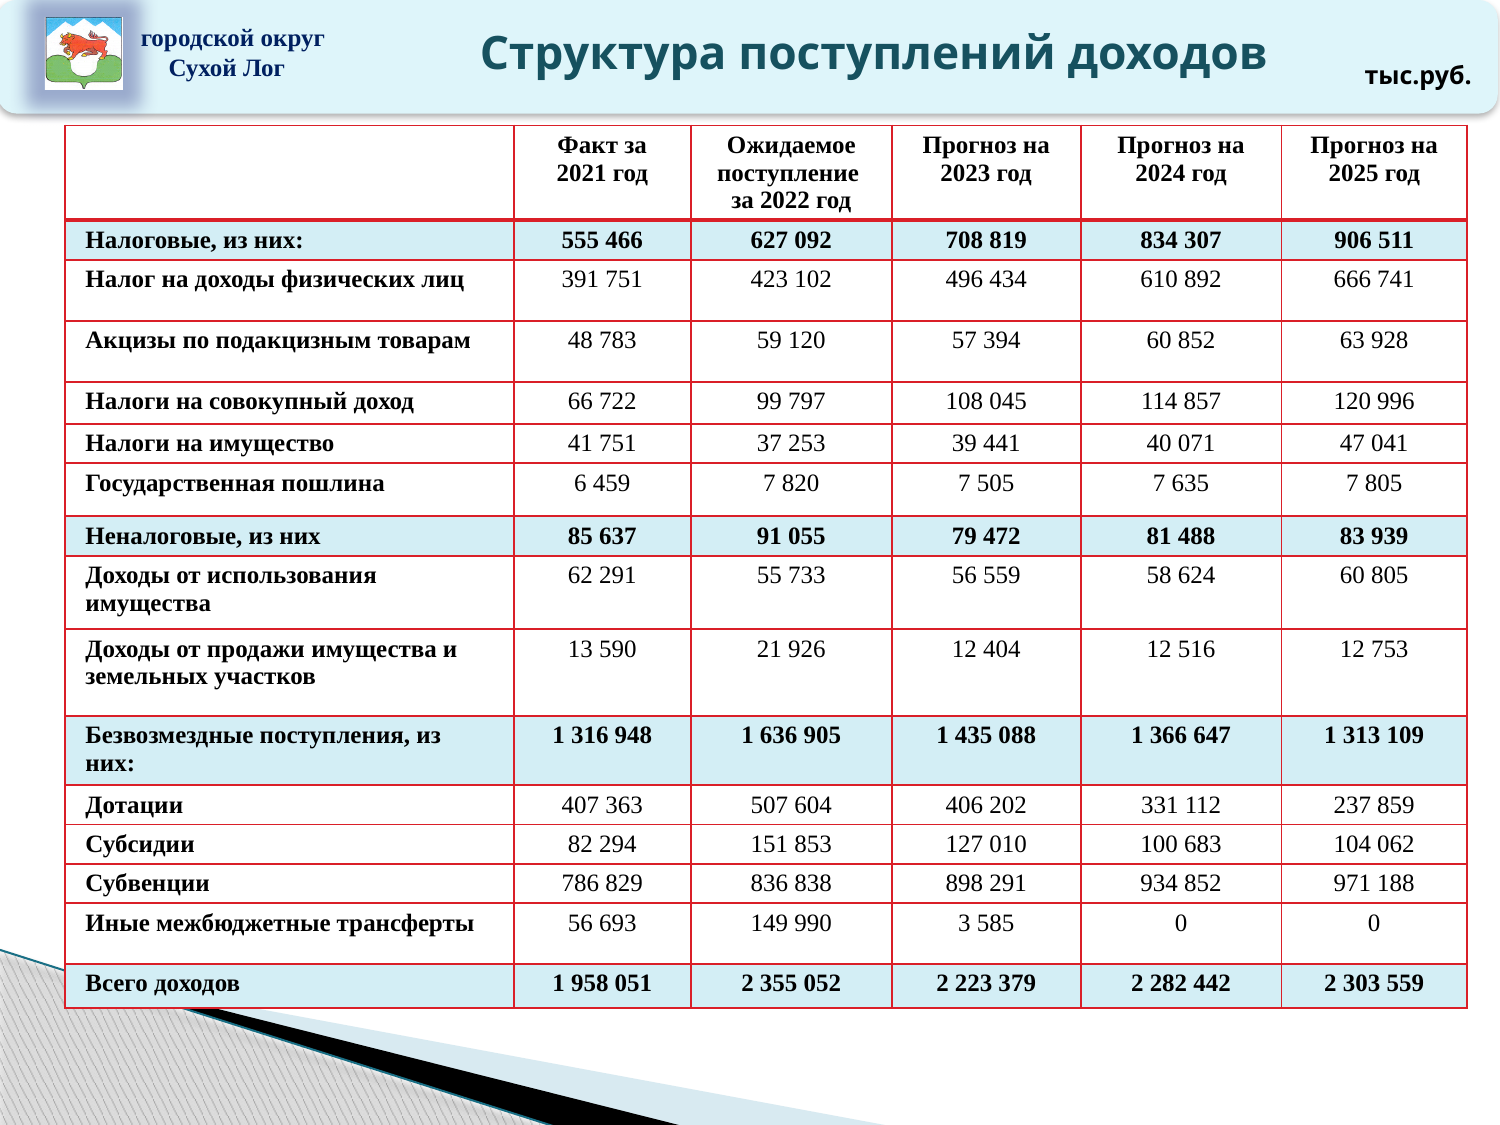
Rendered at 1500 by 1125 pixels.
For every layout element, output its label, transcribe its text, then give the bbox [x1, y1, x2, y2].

picture [44, 16, 125, 91]
table_cell 41 751 [515, 425, 690, 462]
table_cell 7 505 [893, 464, 1080, 515]
table_cell 407 363 [515, 786, 690, 824]
table_header Прогноз на 2025 год [1282, 126, 1466, 218]
table_header Прогноз на 2024 год [1082, 126, 1281, 218]
table_cell 21 926 [692, 630, 891, 715]
table_cell 100 683 [1082, 825, 1281, 863]
text_box городской округ Сухой Лог [126, 14, 347, 89]
table_cell 56 559 [893, 557, 1080, 628]
table_cell 47 041 [1282, 425, 1466, 462]
table_cell 7 805 [1282, 464, 1466, 515]
table_cell 610 892 [1082, 261, 1281, 320]
table_cell 906 511 [1282, 222, 1466, 259]
table_cell 1 435 088 [893, 717, 1080, 784]
table_cell 149 990 [692, 904, 891, 963]
table_cell 934 852 [1082, 865, 1281, 902]
table_cell 62 291 [515, 557, 690, 628]
table_cell 6 459 [515, 464, 690, 515]
table_cell 555 466 [515, 222, 690, 259]
table_cell 1 313 109 [1282, 717, 1466, 784]
table_cell 39 441 [893, 425, 1080, 462]
table_cell 59 120 [692, 322, 891, 381]
table_cell 82 294 [515, 825, 690, 863]
table_cell Субвенции [66, 865, 513, 902]
table_cell 898 291 [893, 865, 1080, 902]
table_header [66, 126, 513, 218]
table_cell 66 722 [515, 383, 690, 423]
table_cell Налоги на имущество [66, 425, 513, 462]
table_cell Налог на доходы физических лиц [66, 261, 513, 320]
table_cell 7 820 [692, 464, 891, 515]
table_cell 104 062 [1282, 825, 1466, 863]
text_box [23, 0, 145, 112]
table_cell 391 751 [515, 261, 690, 320]
table_cell Всего доходов [66, 965, 513, 1007]
table_cell 60 852 [1082, 322, 1281, 381]
table_cell 12 753 [1282, 630, 1466, 715]
text_box тыс.руб. [1349, 52, 1487, 97]
table_header Прогноз на 2023 год [893, 126, 1080, 218]
table_cell 0 [1082, 904, 1281, 963]
table_cell 423 102 [692, 261, 891, 320]
table_cell 58 624 [1082, 557, 1281, 628]
table_cell 55 733 [692, 557, 891, 628]
table_cell 1 316 948 [515, 717, 690, 784]
table_cell 12 516 [1082, 630, 1281, 715]
table_cell 83 939 [1282, 517, 1466, 555]
text_box [141, 0, 1499, 115]
table_cell 2 303 559 [1282, 965, 1466, 1007]
table_cell 79 472 [893, 517, 1080, 555]
table_cell 834 307 [1082, 222, 1281, 259]
table_cell 1 636 905 [692, 717, 891, 784]
table_cell 666 741 [1282, 261, 1466, 320]
table_cell 2 282 442 [1082, 965, 1281, 1007]
table_cell 13 590 [515, 630, 690, 715]
table_cell 12 404 [893, 630, 1080, 715]
table_cell 971 188 [1282, 865, 1466, 902]
table_cell Налоговые, из них: [66, 222, 513, 259]
table_cell Налоги на совокупный доход [66, 383, 513, 423]
table_cell 91 055 [692, 517, 891, 555]
table_cell Доходы от использования имущества [66, 557, 513, 628]
table_cell Безвозмездные поступления, из них: [66, 717, 513, 784]
table_cell 3 585 [893, 904, 1080, 963]
table_cell 237 859 [1282, 786, 1466, 824]
table_cell 708 819 [893, 222, 1080, 259]
table_cell 81 488 [1082, 517, 1281, 555]
table_cell Неналоговые, из них [66, 517, 513, 555]
table_cell 85 637 [515, 517, 690, 555]
table_cell 151 853 [692, 825, 891, 863]
table_cell 507 604 [692, 786, 891, 824]
table_cell Доходы от продажи имущества и земельных участков [66, 630, 513, 715]
table_cell Акцизы по подакцизным товарам [66, 322, 513, 381]
table_cell 56 693 [515, 904, 690, 963]
table_cell 114 857 [1082, 383, 1281, 423]
table_cell 37 253 [692, 425, 891, 462]
text_box городской округ Сухой Лог [0, 953, 64, 975]
table_cell 331 112 [1082, 786, 1281, 824]
table_header Ожидаемое поступление за 2022 год [692, 126, 891, 218]
table_cell 786 829 [515, 865, 690, 902]
table_cell Государственная пошлина [66, 464, 513, 515]
table_cell Иные межбюджетные трансферты [66, 904, 513, 963]
table_cell Дотации [66, 786, 513, 824]
title Структура поступлений доходов [371, 15, 1376, 87]
text_box [0, 0, 26, 115]
table_cell 57 394 [893, 322, 1080, 381]
table_cell 836 838 [692, 865, 891, 902]
table_cell 496 434 [893, 261, 1080, 320]
table_cell 1 366 647 [1082, 717, 1281, 784]
table_cell Субсидии [66, 825, 513, 863]
table_cell 1 958 051 [515, 965, 690, 1007]
text_box городской округ Сухой Лог [173, 1009, 542, 1125]
table_cell 63 928 [1282, 322, 1466, 381]
table_cell 60 805 [1282, 557, 1466, 628]
table_cell 40 071 [1082, 425, 1281, 462]
table_cell 2 223 379 [893, 965, 1080, 1007]
table_cell 0 [1282, 904, 1466, 963]
table_cell 127 010 [893, 825, 1080, 863]
table_cell 108 045 [893, 383, 1080, 423]
table_cell 99 797 [692, 383, 891, 423]
table_header Факт за 2021 год [515, 126, 690, 218]
table_cell 406 202 [893, 786, 1080, 824]
table_cell 2 355 052 [692, 965, 891, 1007]
table_cell 627 092 [692, 222, 891, 259]
table_cell 48 783 [515, 322, 690, 381]
table_cell 120 996 [1282, 383, 1466, 423]
table_cell 7 635 [1082, 464, 1281, 515]
